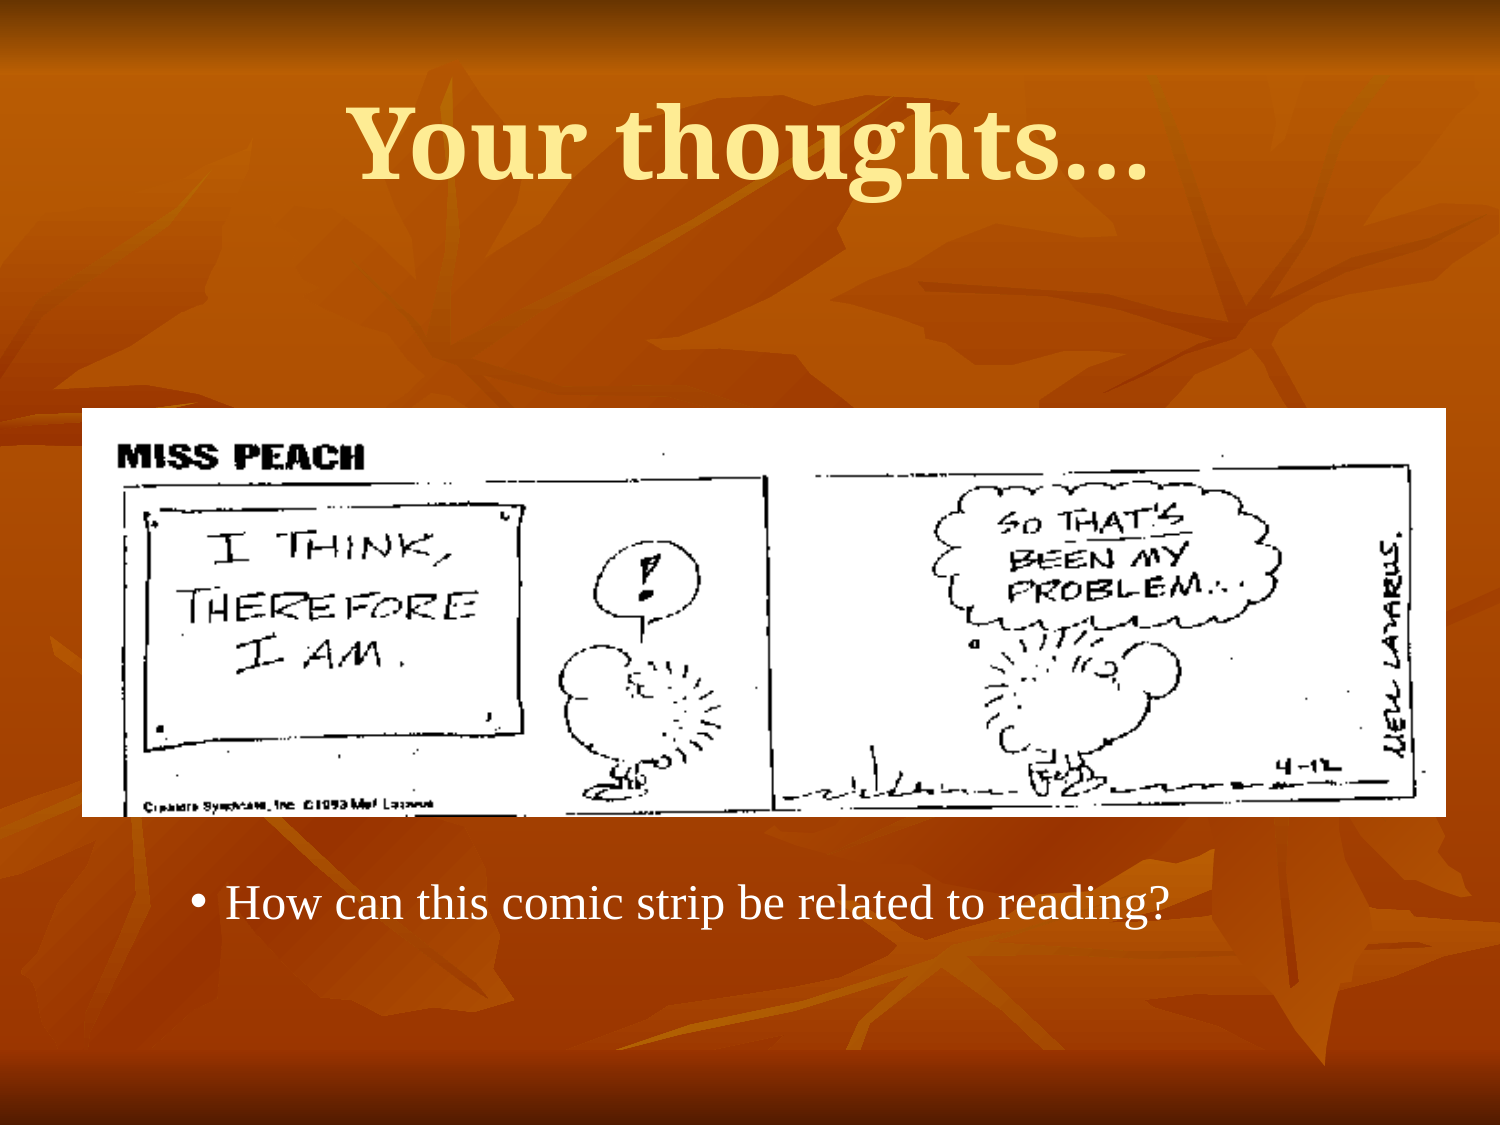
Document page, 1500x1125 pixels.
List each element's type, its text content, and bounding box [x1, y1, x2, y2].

picture [82, 408, 1446, 817]
text_box How can this comic strip be related to reading? [174, 862, 1425, 938]
title Your thoughts… [75, 45, 1425, 234]
